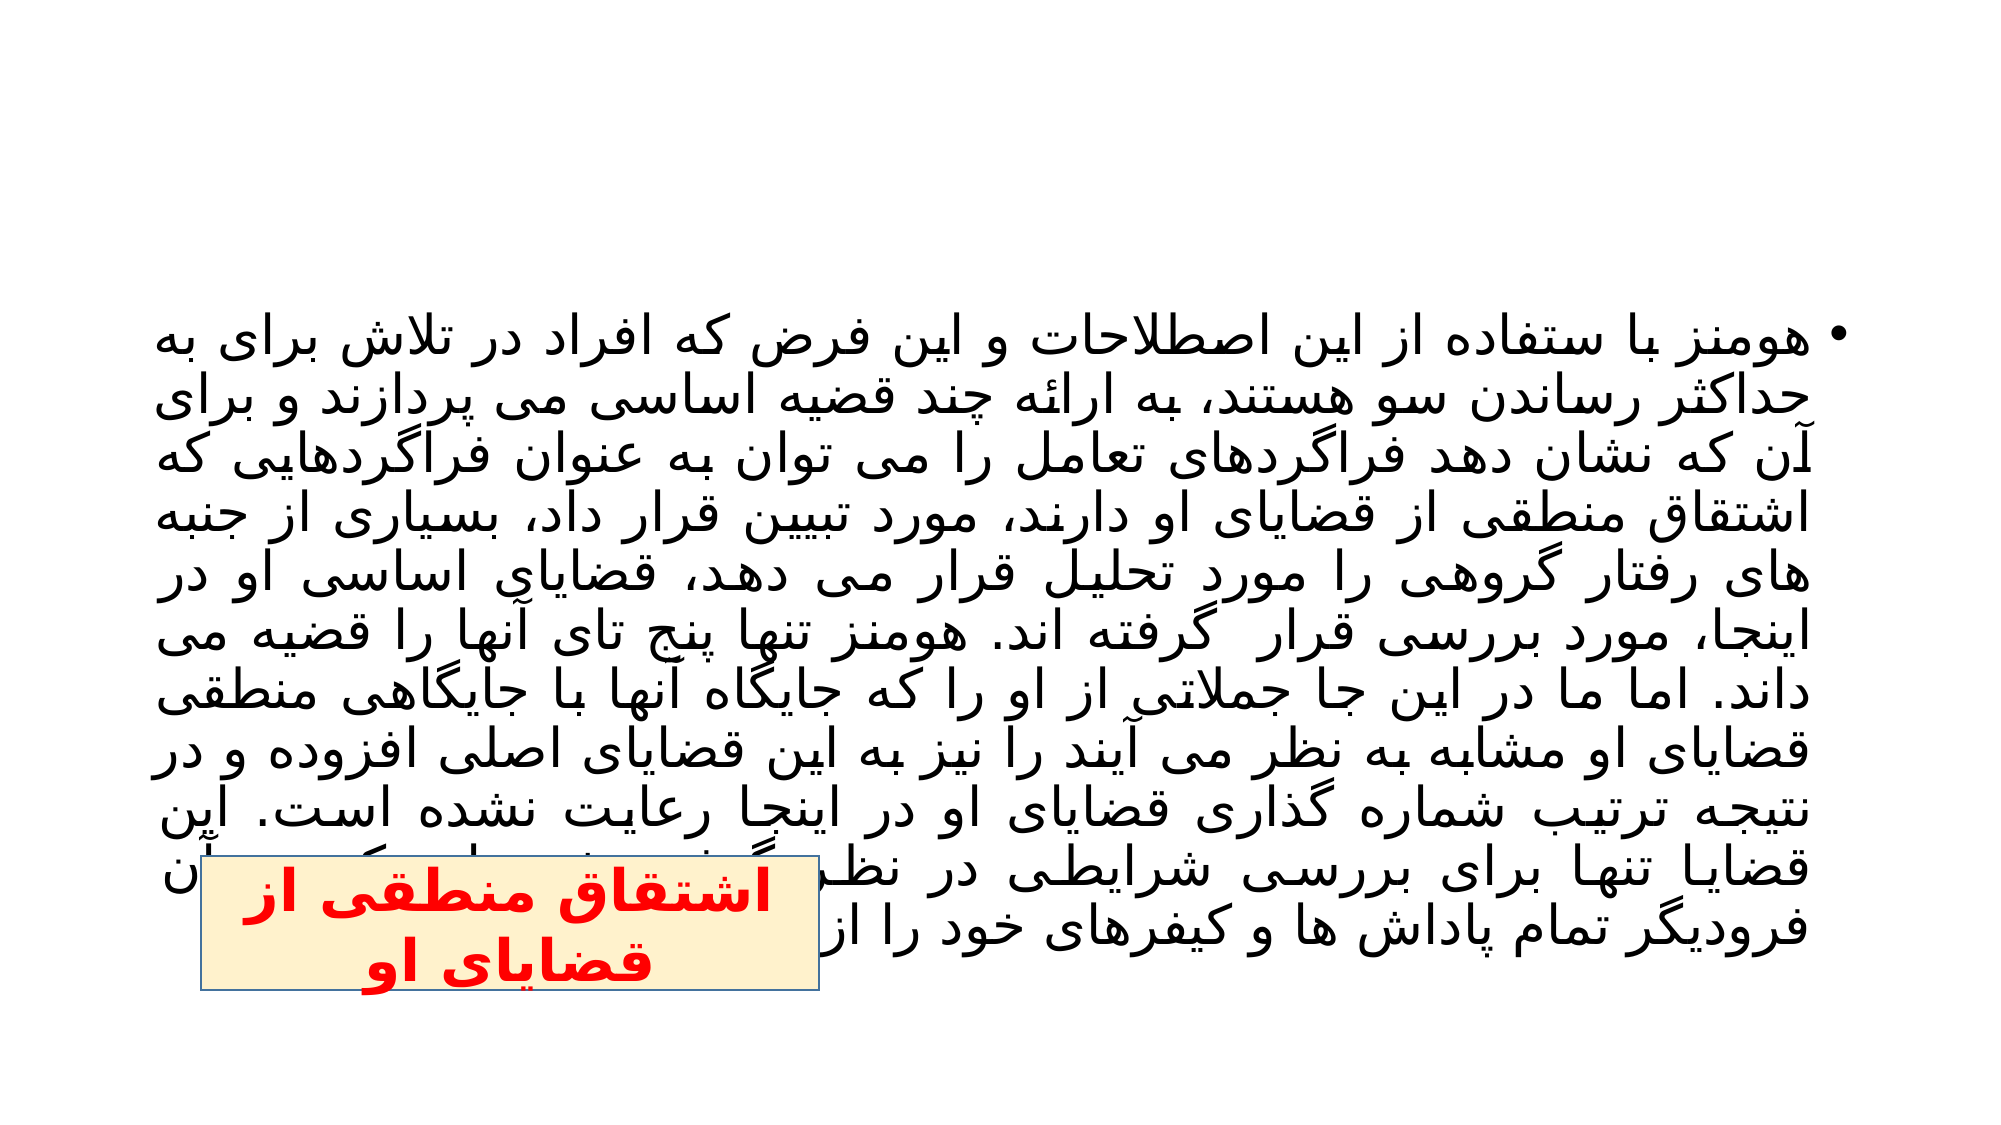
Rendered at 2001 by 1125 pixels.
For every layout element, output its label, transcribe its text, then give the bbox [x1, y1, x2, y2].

list هومنز با ستفاده از این اصطلاحات و این فرض که افراد در تلاش برای به حداکثر رساندن سو هستند، به ارائه چند قضیه اساسی می پردازند و برای آن که نشان دهد فراگردهای تعامل را می توان به عنوان فراگردهایی که اشتقاق منطقی از قضایای او دارند، مورد تبیین قرار داد، بسیاری از جنبه های رفتار گروهی را مورد تحلیل قرار می دهد، قضایای اساسی او در اینجا، مورد بررسی قرار گرفته اند. هومنز تنها پنج تای آنها را قضیه می داند. اما ما در این جا جملاتی از او را که جایگاه آنها با جایگاهی منطقی قضایای او مشابه به نظر می آیند را نیز به این قضایای اصلی افزوده و در نتیجه ترتیب شماره گذاری قضایای او در اینجا رعایت نشده است. این قضایا تنها برای بررسی شرایطی در نظر گرفته شده اند که در آن فرودیگر تمام پاداش ها و کیفرهای خود را از یکدیگر به دست می آورند. [137, 299, 1863, 1014]
text_box اشتقاق منطقی از قضایای او [200, 855, 820, 991]
